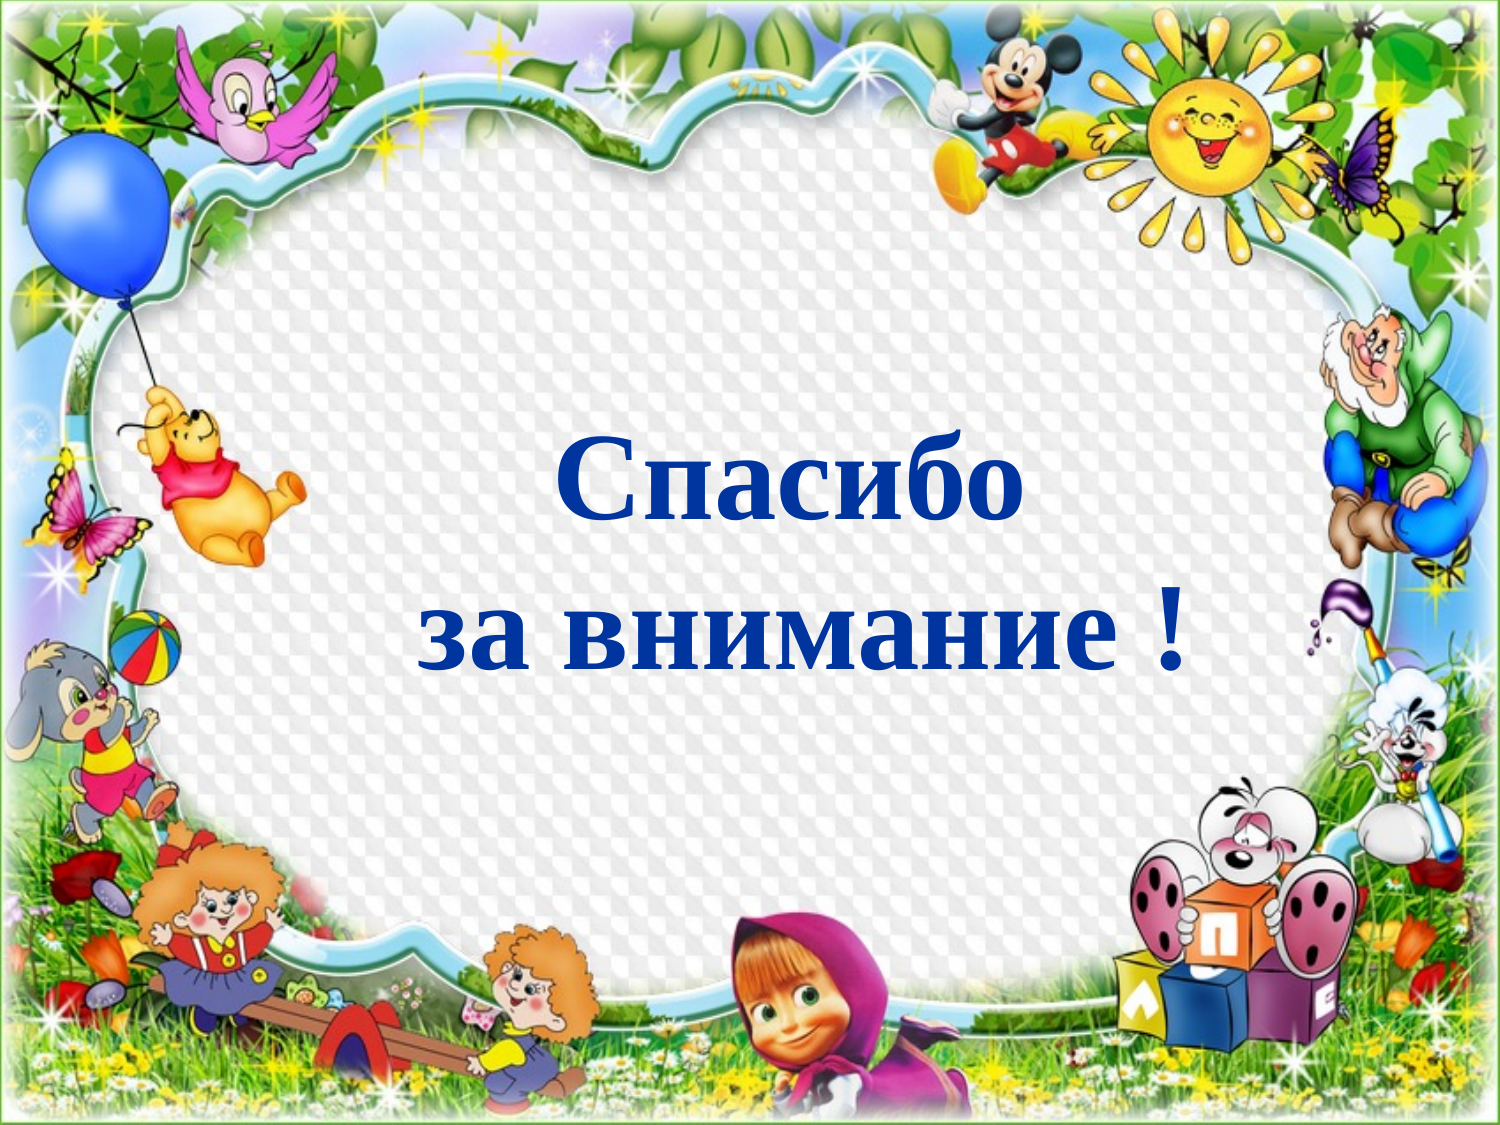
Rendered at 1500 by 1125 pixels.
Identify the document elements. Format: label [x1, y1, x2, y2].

list [0, 0, 1500, 1125]
